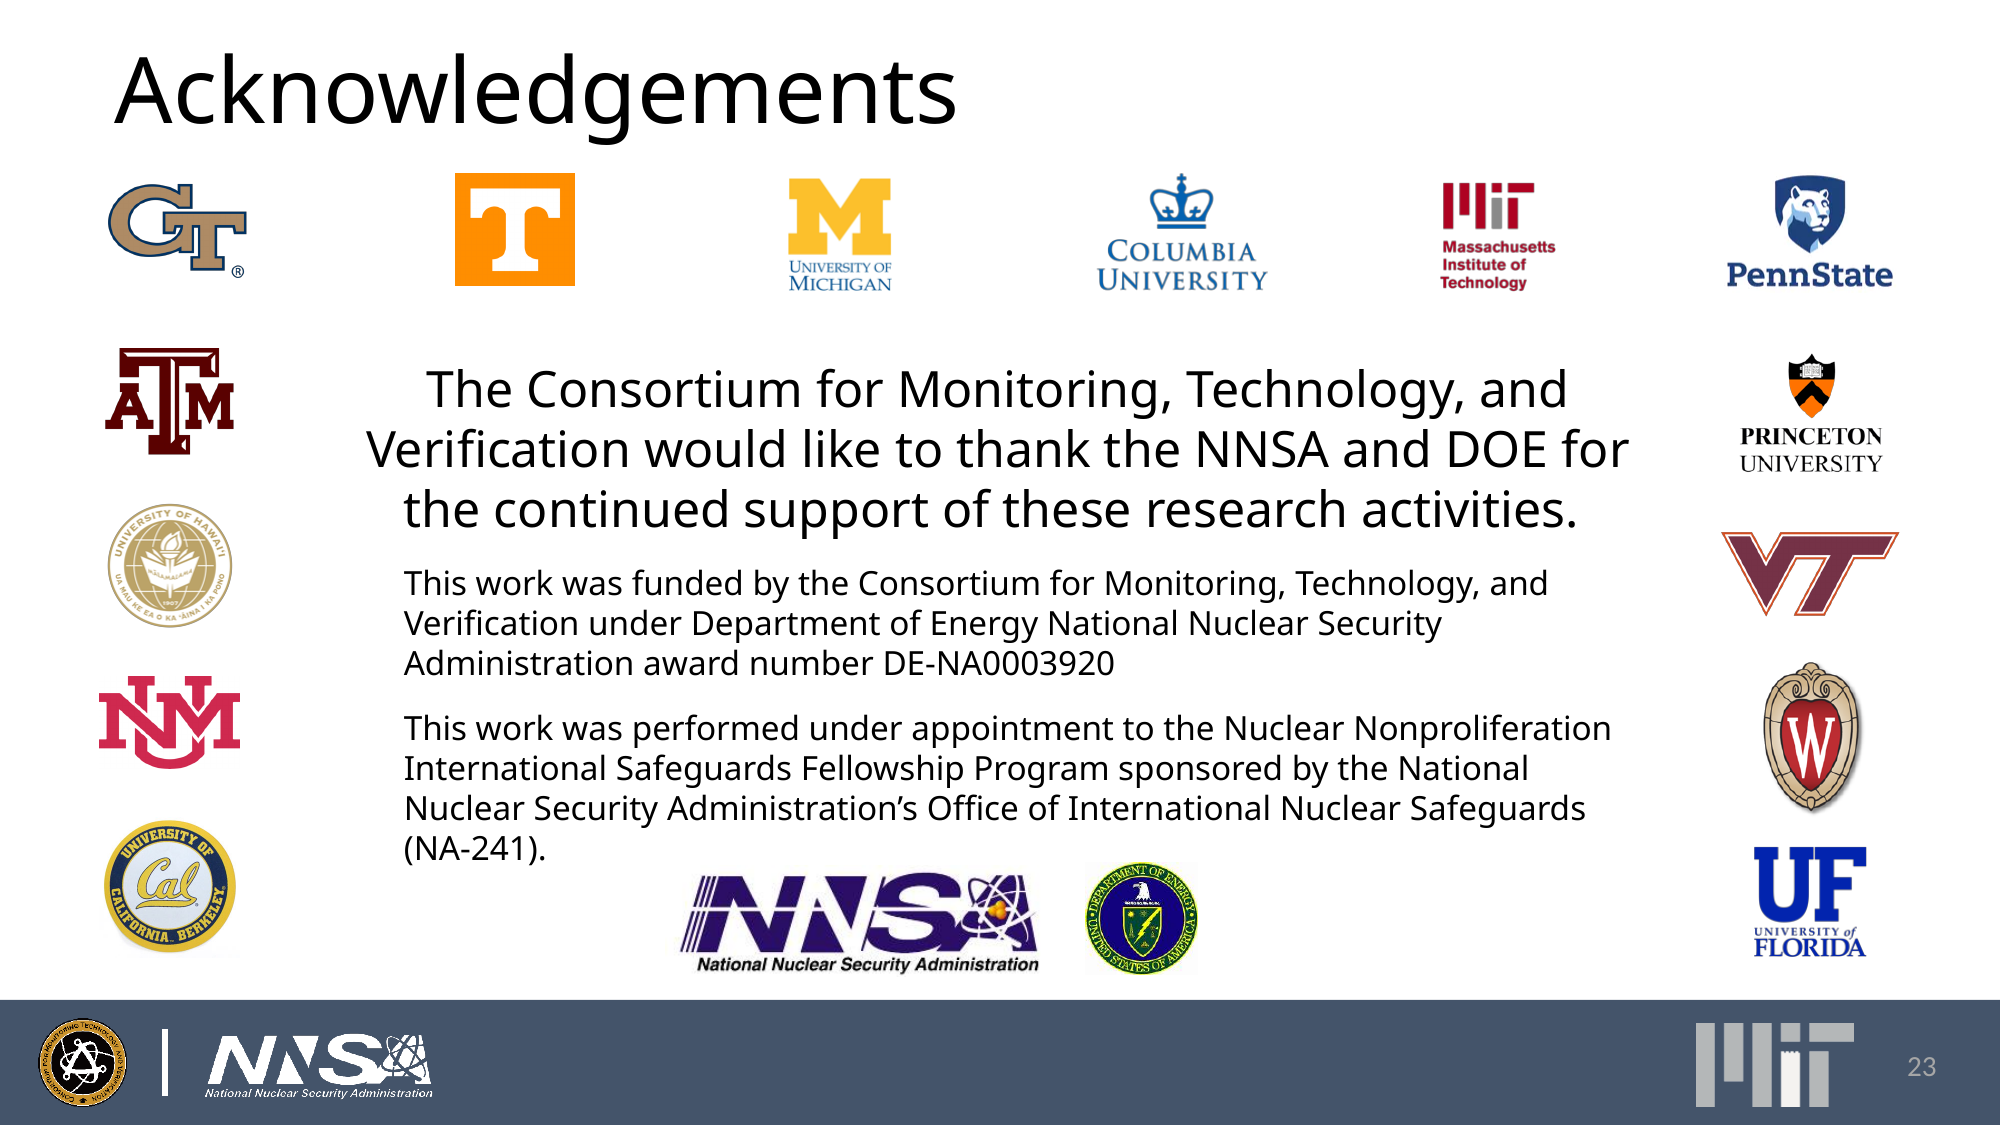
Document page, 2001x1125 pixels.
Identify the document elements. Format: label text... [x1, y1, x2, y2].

picture [455, 173, 575, 286]
picture [99, 817, 240, 958]
picture [1720, 531, 1900, 617]
picture [665, 865, 1055, 977]
picture [107, 503, 233, 629]
picture [194, 1014, 443, 1110]
picture [1085, 862, 1198, 975]
picture [1731, 337, 1889, 495]
picture [1720, 140, 1900, 321]
picture [38, 1018, 127, 1107]
text_box The Consortium for Monitoring, Technology, and Verification would like to thank the NNSA and DOE for the continued support of these research activities. This work was funded by the Consortium for Monitoring, Technology, and Verification under Department of Energy National Nuclear Security Administration award number DE-NA0003920 This work was performed under appointment to the Nuclear Nonproliferation International Safeguards Fellowship Program sponsored by the National Nuclear Security Administration’s Office of International Nuclear Safeguards (NA-241). [323, 350, 1674, 857]
picture [99, 676, 240, 769]
picture [1753, 846, 1867, 959]
title Acknowledgements [99, 0, 1900, 188]
picture [105, 348, 234, 455]
picture [1696, 1023, 1854, 1107]
picture [1093, 142, 1271, 321]
picture [783, 171, 897, 298]
picture [1434, 174, 1560, 300]
picture [1760, 658, 1867, 819]
picture [107, 160, 247, 300]
